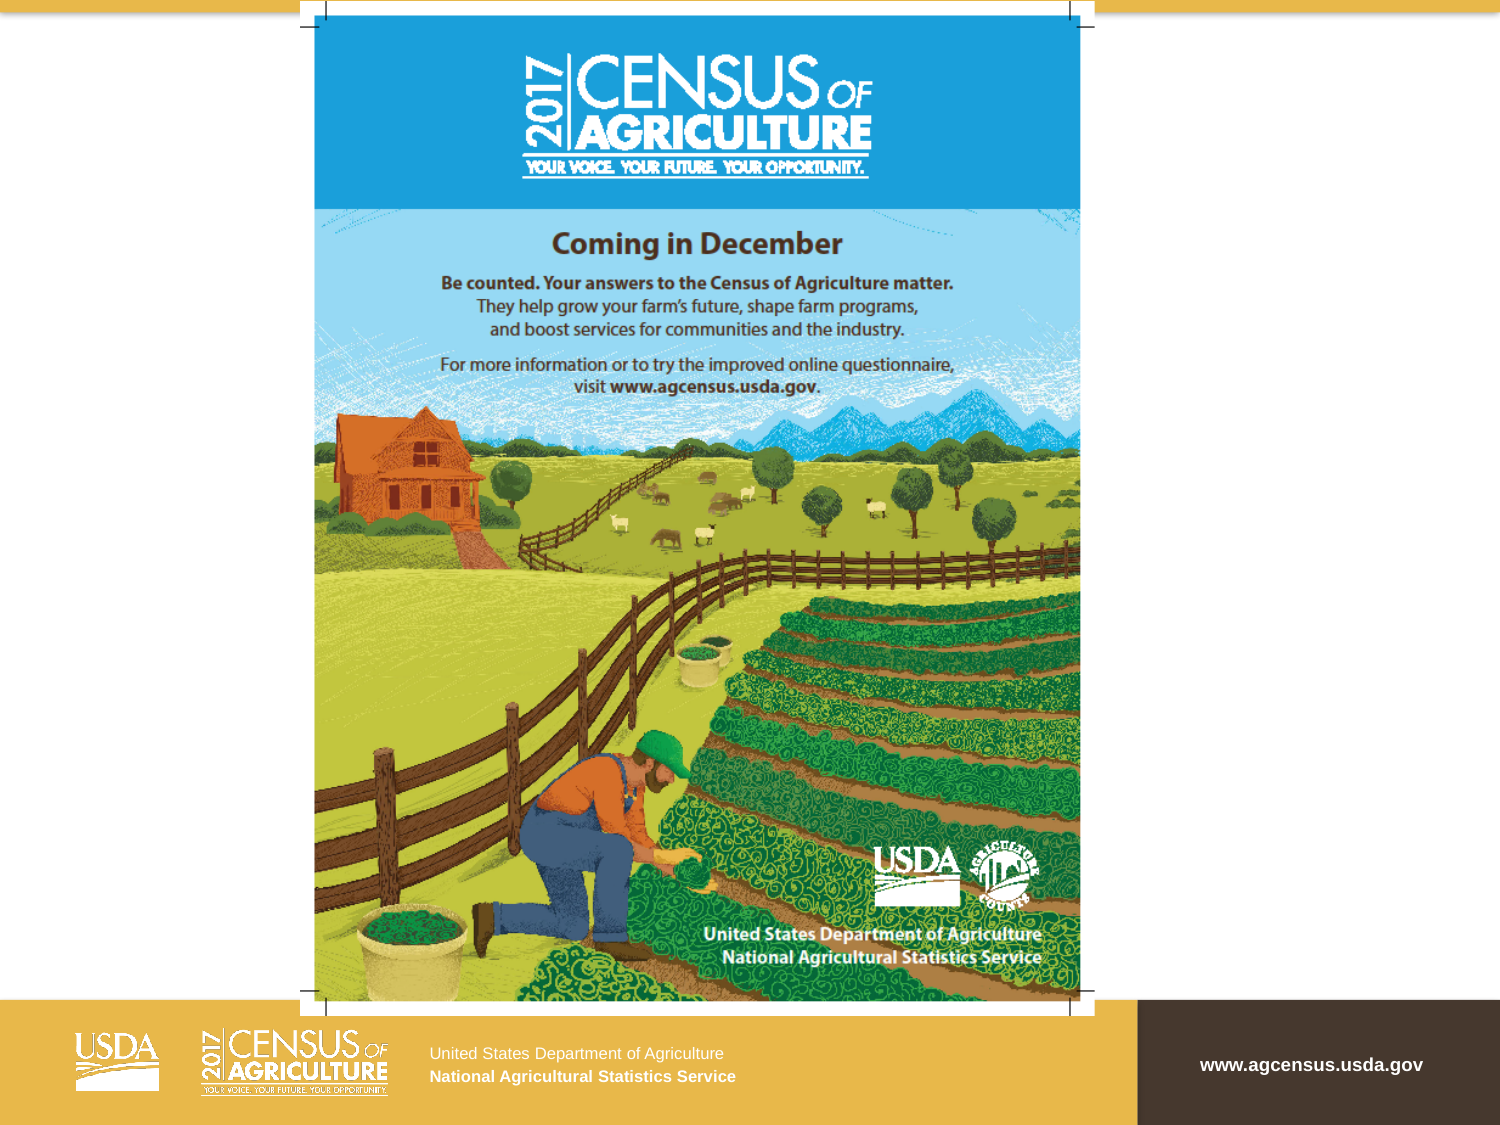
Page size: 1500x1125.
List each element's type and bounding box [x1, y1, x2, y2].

picture [201, 1028, 388, 1096]
text_box [299, 1, 1095, 1016]
picture [75, 1032, 159, 1091]
